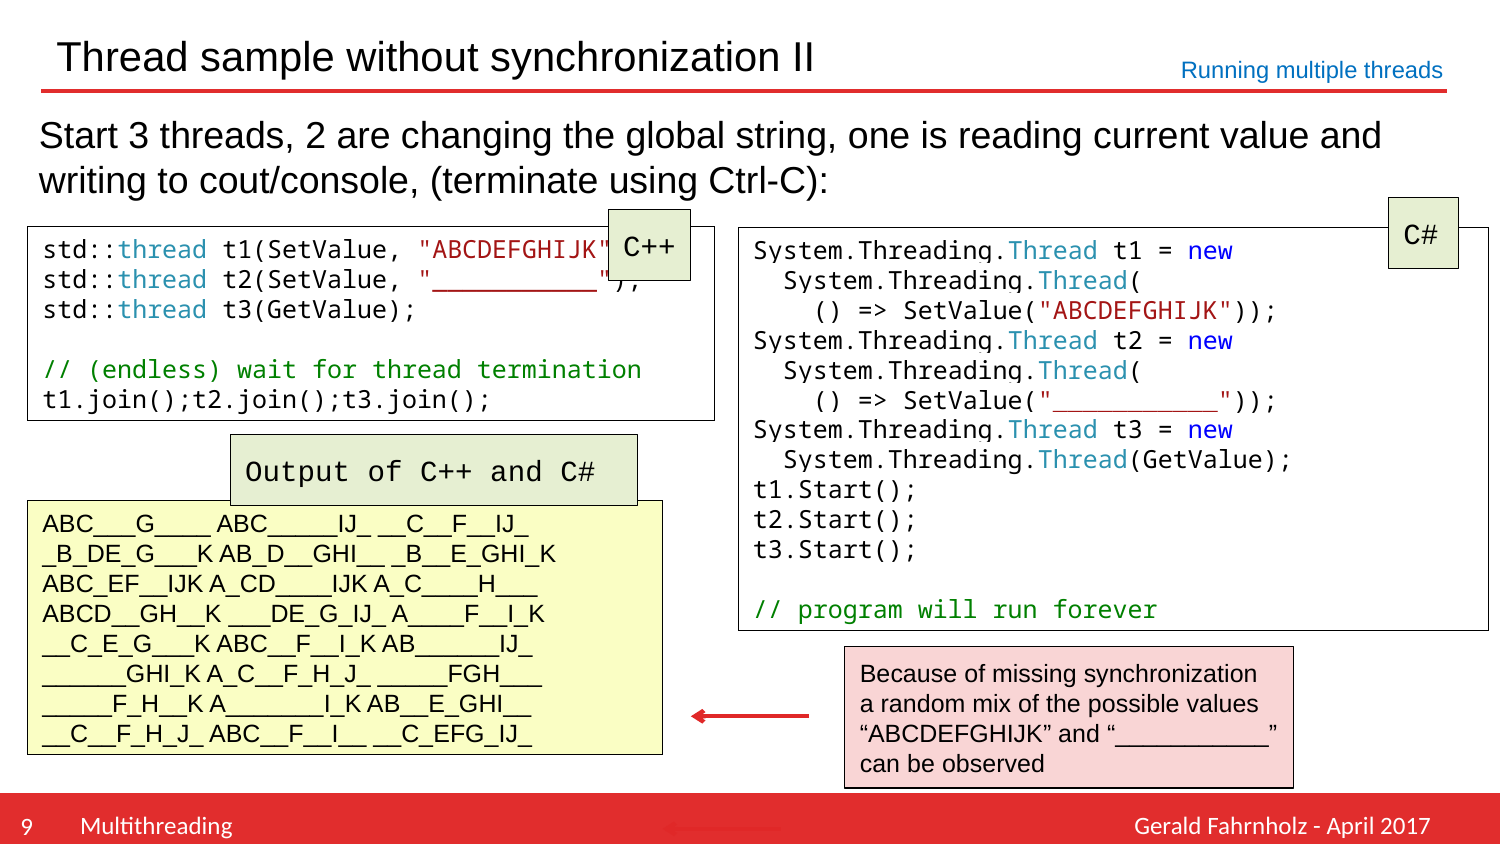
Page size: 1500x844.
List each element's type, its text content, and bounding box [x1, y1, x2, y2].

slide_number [1073, 802, 1447, 844]
picture [0, 793, 1500, 844]
text_box std::thread t1(SetValue, "ABCDEFGHIJK"); std::thread t2(SetValue, "___________"); std::thread t3(GetValue); // (endless) wait for thread termination t1.join();t2.join();t3.join(); [27, 226, 715, 421]
list Running multiple threads [1163, 47, 1459, 92]
text_box Output of C++ and C# [230, 434, 638, 506]
text_box Because of missing synchronization a random mix of the possible values “ABCDEFGHIJK” and “___________” can be observed [844, 646, 1294, 788]
title Thread sample without synchronization II [41, 0, 1164, 103]
text_box Start 3 threads, 2 are changing the global string, one is reading current value and writing to cout/console, (terminate using Ctrl-C): [24, 103, 1420, 208]
text_box C# [1388, 197, 1459, 269]
text_box System.Threading.Thread t1 = new System.Threading.Thread( () => SetValue("ABCDEFGHIJK")); System.Threading.Thread t2 = new System.Threading.Thread( () => SetValue("___________")); System.Threading.Thread t3 = new System.Threading.Thread(GetValue); t1.Start(); t2.Start(); t3.Start(); // program will run forever [738, 227, 1489, 631]
text_box ABC___G____ ABC_____IJ_ __C__F__IJ_ _B_DE_G___K AB_D__GHI__ _B__E_GHI_K ABC_EF__IJK A_CD____IJK A_C____H___ ABCD__GH__K ___DE_G_IJ_ A____F__I_K __C_E_G___K ABC__F__I_K AB______IJ_ ______GHI_K A_C__F_H_J_ _____FGH___ _____F_H__K A_______I_K AB__E_GHI__ __C__F_H_J_ ABC__F__I__ __C_EFG_IJ_ [27, 500, 663, 755]
footer Multithreading [64, 802, 1034, 844]
text_box C++ [608, 209, 691, 281]
